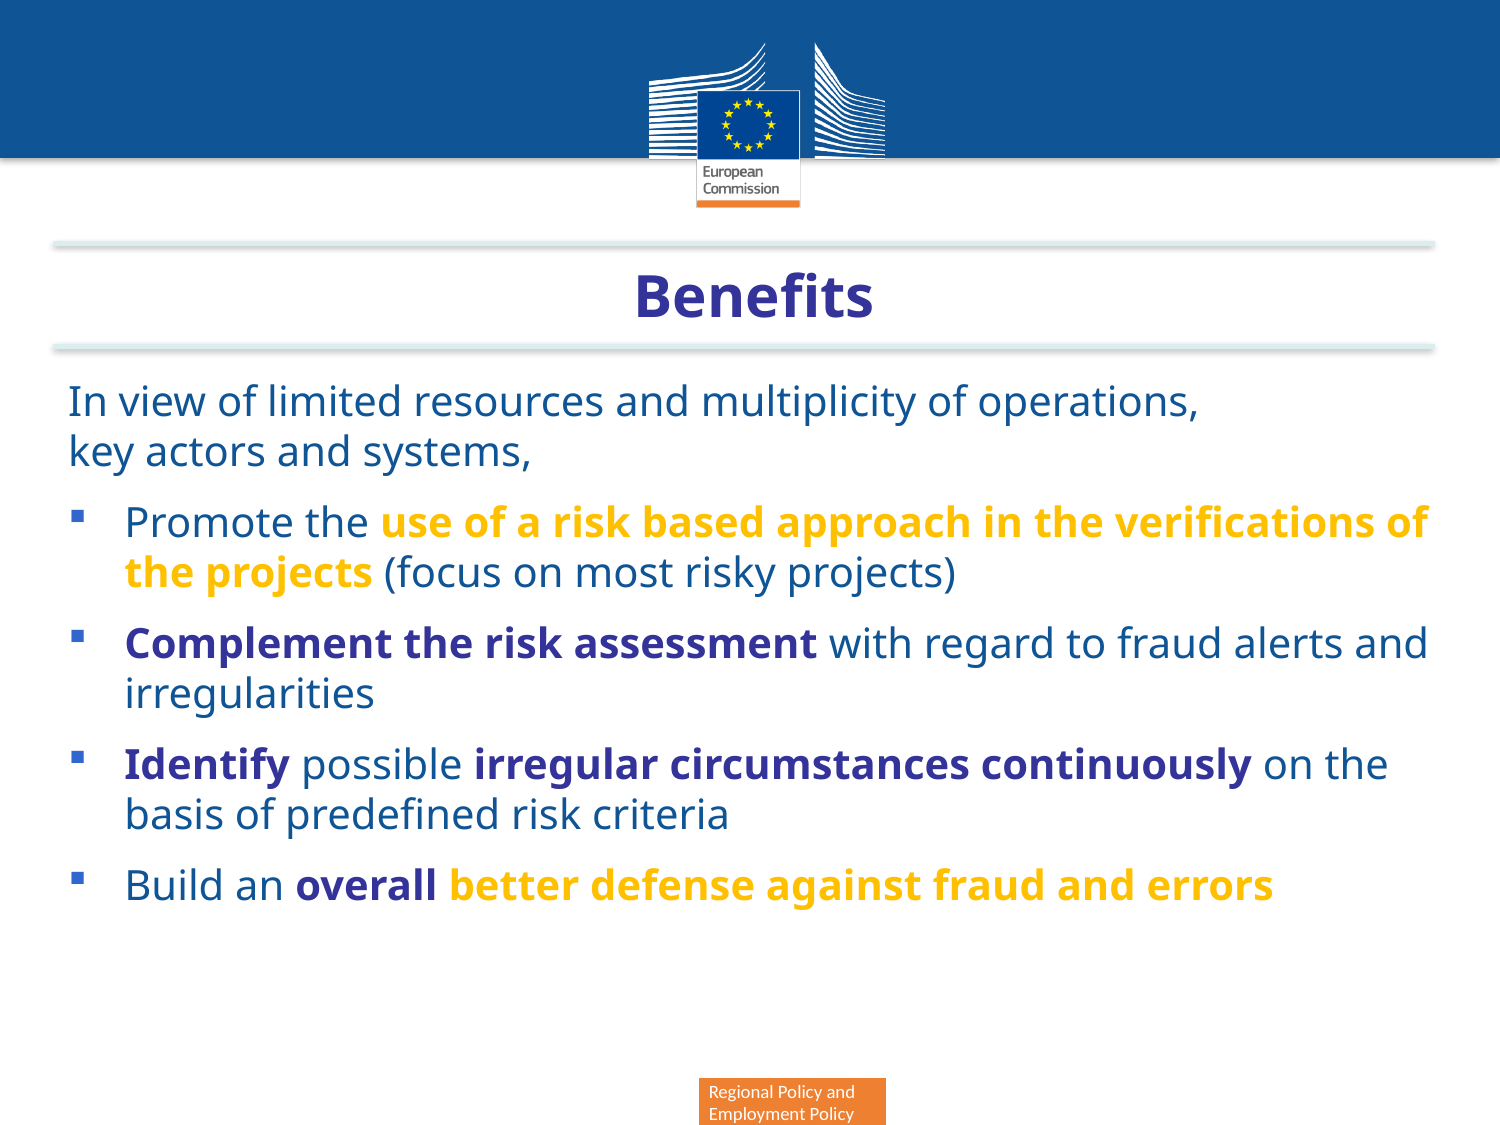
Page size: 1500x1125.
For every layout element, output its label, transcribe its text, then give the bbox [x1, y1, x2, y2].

picture [649, 42, 885, 208]
list Benefits In view of limited resources and multiplicity of operations, key actors and systems, Promote the use of a risk based approach in the verifications of the projects (focus on most risky projects) Complement the risk assessment with regard to fraud alerts and irregularities Identify possible irregular circumstances continuously on the basis of predefined risk criteria Build an overall better defense against fraud and errors [53, 251, 1471, 992]
